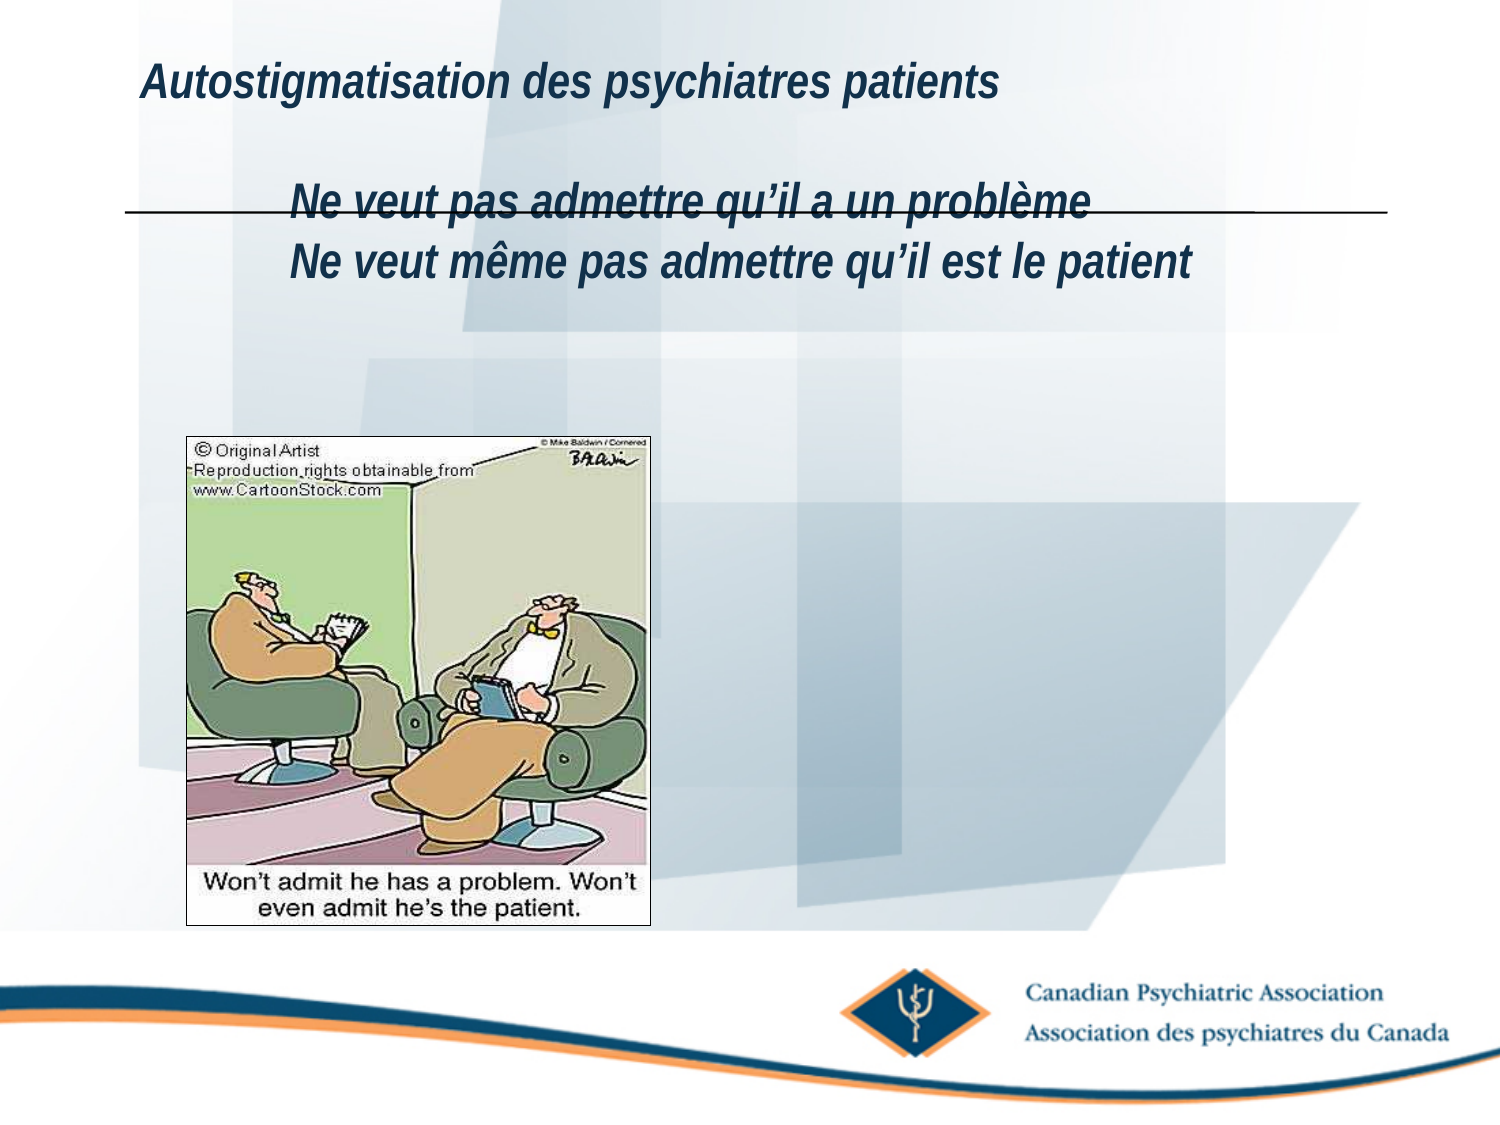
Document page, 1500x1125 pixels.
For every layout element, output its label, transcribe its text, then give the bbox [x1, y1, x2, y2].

picture [0, 0, 1500, 1125]
text_box Autostigmatisation des psychiatres patients Ne veut pas admettre qu’il a un problème Ne veut même pas admettre qu’il est le patient [125, 49, 1225, 212]
text_box Autostigmatisation des psychiatres patients Ne veut pas admettre qu’il a un problème Ne veut même pas admettre qu’il est le patient [125, 213, 1225, 338]
